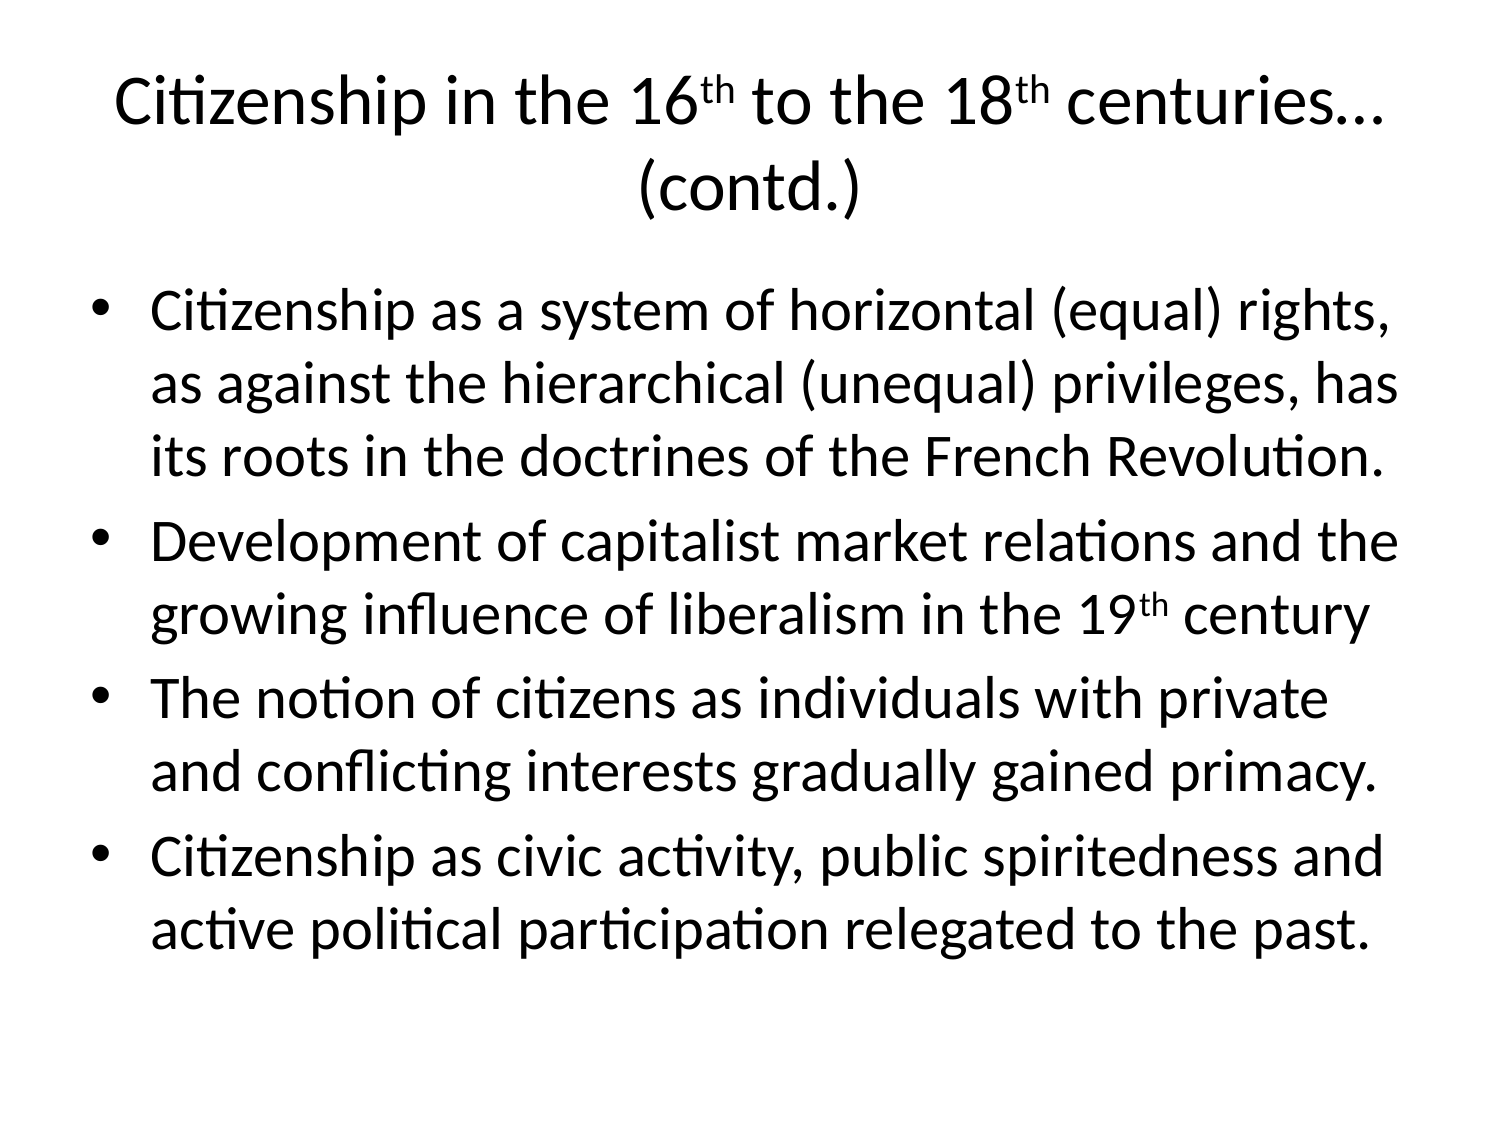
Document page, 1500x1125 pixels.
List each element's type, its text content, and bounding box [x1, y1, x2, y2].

list Citizenship as a system of horizontal (equal) rights, as against the hierarchical (unequal) privileges, has its roots in the doctrines of the French Revolution. Development of capitalist market relations and the growing influence of liberalism in the 19th century The notion of citizens as individuals with private and conflicting interests gradually gained primacy. Citizenship as civic activity, public spiritedness and active political participation relegated to the past. [75, 262, 1425, 1005]
title Citizenship in the 16th to the 18th centuries…(contd.) [75, 45, 1425, 233]
